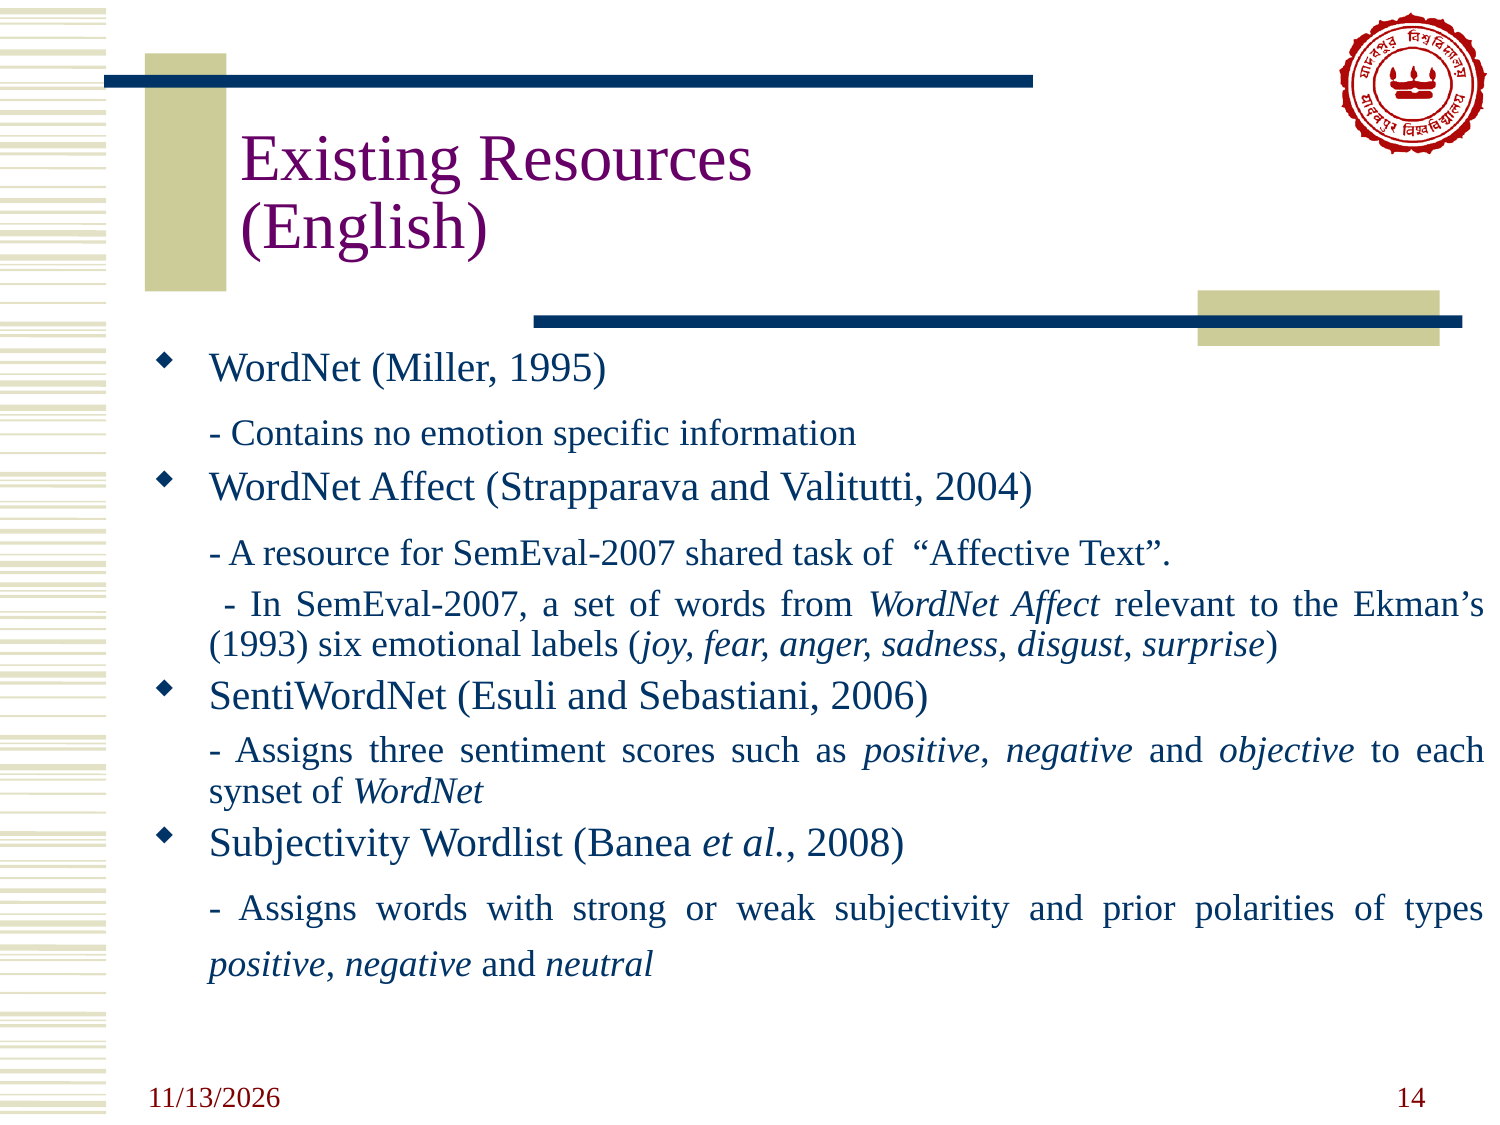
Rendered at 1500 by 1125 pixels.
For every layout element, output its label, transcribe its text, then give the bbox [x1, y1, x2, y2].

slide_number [132, 1045, 446, 1121]
title Existing Resources (English) [224, 99, 1436, 288]
slide_number 14 [1080, 1063, 1442, 1122]
list WordNet (Miller, 1995) - Contains no emotion specific information WordNet Affect (Strapparava and Valitutti, 2004) - A resource for SemEval-2007 shared task of “Affective Text”. - In SemEval-2007, a set of words from WordNet Affect relevant to the Ekman’s (1993) six emotional labels (joy, fear, anger, sadness, disgust, surprise) SentiWordNet (Esuli and Sebastiani, 2006) - Assigns three sentiment scores such as positive, negative and objective to each synset of WordNet Subjectivity Wordlist (Banea et al., 2008) - Assigns words with strong or weak subjectivity and prior polarities of types positive, negative and neutral [137, 337, 1500, 1063]
picture [1337, 12, 1487, 163]
